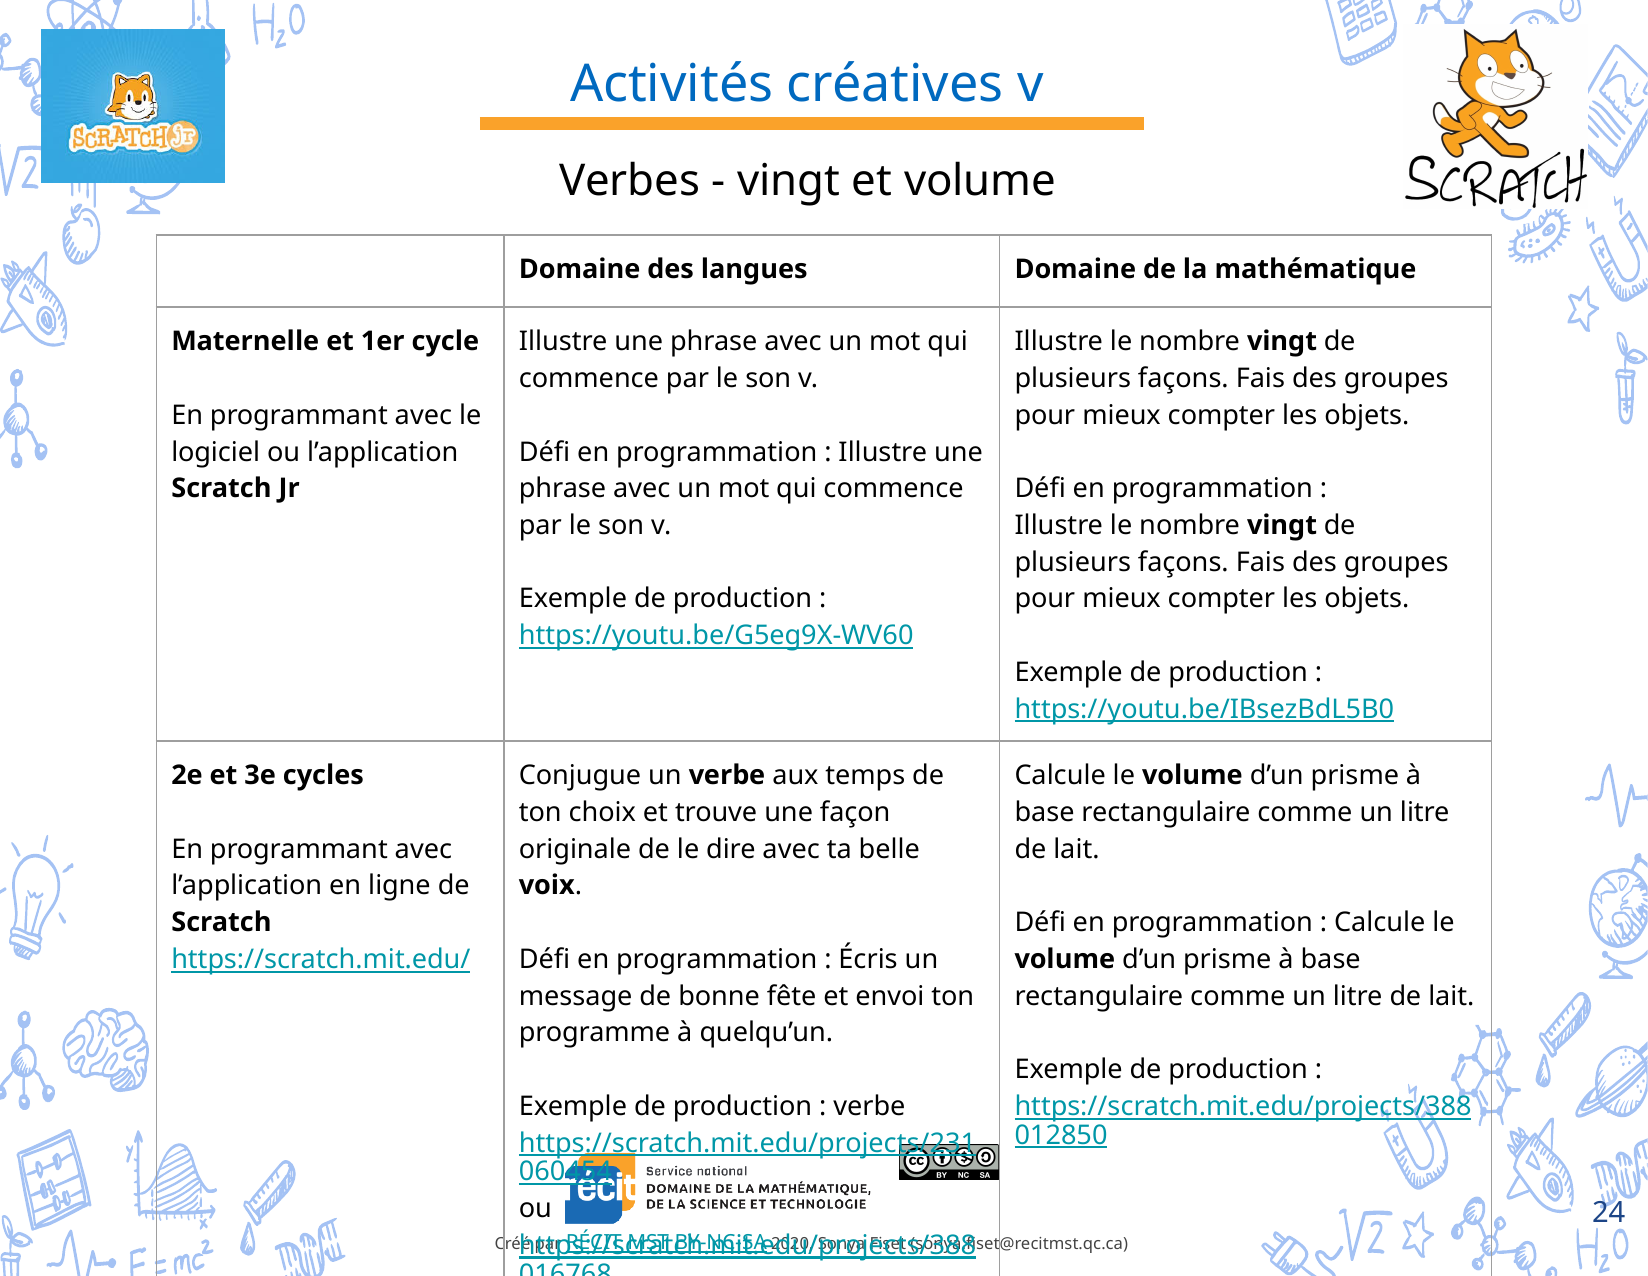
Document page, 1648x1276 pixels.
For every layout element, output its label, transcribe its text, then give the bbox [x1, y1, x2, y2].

title Activités créatives v [470, 36, 1144, 125]
table_header Domaine de la mathématique [1000, 236, 1491, 306]
picture [1403, 24, 1588, 209]
table_cell Illustre une phrase avec un mot qui commence par le son v. Défi en programmation : Illustre une phrase avec un mot qui commence par le son v. Exemple de production : https://youtu.be/G5eg9X-WV60 [505, 308, 999, 740]
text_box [386, 1144, 1238, 1269]
table_header Domaine des langues [505, 236, 999, 306]
picture [40, 29, 225, 183]
table_cell Calcule le volume d’un prisme à base rectangulaire comme un litre de lait. Défi en programmation : Calcule le volume d’un prisme à base rectangulaire comme un litre de lait. Exemple de production : https://scratch.mit.edu/projects/388012850 [1000, 742, 1491, 1276]
table_cell Conjugue un verbe aux temps de ton choix et trouve une façon originale de le dire avec ta belle voix. Défi en programmation : Écris un message de bonne fête et envoi ton programme à quelqu’un. Exemple de production : verbe https://scratch.mit.edu/projects/231060454 ou https://scratch.mit.edu/projects/388016768 [505, 742, 999, 1143]
table_cell Illustre le nombre vingt de plusieurs façons. Fais des groupes pour mieux compter les objets. Défi en programmation : Illustre le nombre vingt de plusieurs façons. Fais des groupes pour mieux compter les objets. Exemple de production : https://youtu.be/IBsezBdL5B0 [1000, 308, 1491, 740]
table_cell 2e et 3e cycles En programmant avec l’application en ligne de Scratch https://scratch.mit.edu/ [157, 742, 503, 1276]
picture [899, 1144, 999, 1180]
text_box Verbes - vingt et volume [361, 139, 1267, 234]
table_cell Maternelle et 1er cycle En programmant avec le logiciel ou l’application Scratch Jr [157, 308, 503, 740]
table_header [157, 236, 503, 306]
slide_number ‹#› [1541, 1177, 1641, 1276]
